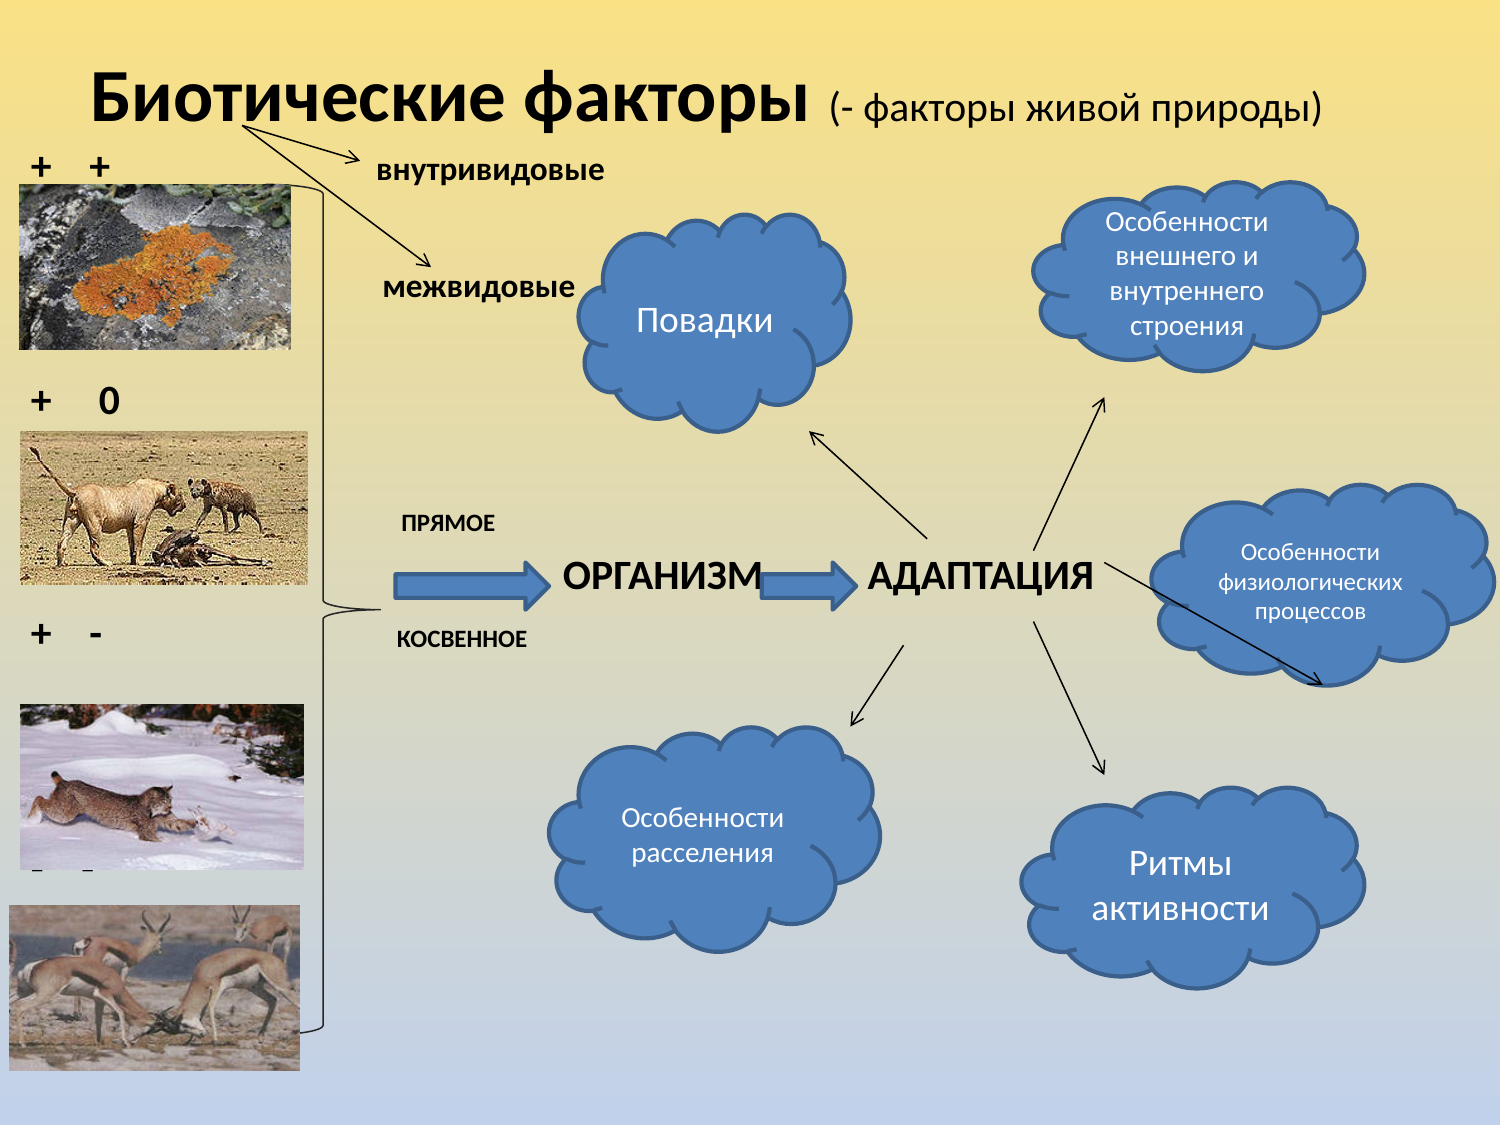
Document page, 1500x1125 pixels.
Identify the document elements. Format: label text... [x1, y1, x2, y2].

picture [19, 430, 308, 585]
text_box Ритмы активности [1019, 785, 1367, 991]
text_box [393, 560, 552, 612]
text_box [1033, 621, 1105, 776]
picture [20, 703, 305, 870]
title Биотические факторы (- факторы живой природы) [75, 45, 1425, 131]
text_box [265, 276, 382, 1034]
text_box Особенности внешнего и внутреннего строения [1031, 180, 1367, 374]
text_box [759, 560, 859, 612]
text_box Особенности расселения [546, 725, 883, 954]
list + + внутривидовые межвидовые + 0 ПРЯМОЕ ОРГАНИЗМ АДАПТАЦИЯ + - КОСВЕННОЕ - - [15, 131, 1469, 1089]
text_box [808, 430, 928, 540]
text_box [1104, 562, 1153, 585]
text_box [241, 125, 432, 268]
picture [9, 904, 301, 1071]
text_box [850, 644, 904, 727]
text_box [1033, 396, 1105, 551]
picture [18, 184, 291, 350]
text_box Особенности физиологических процессов [1153, 482, 1497, 688]
text_box Повадки [576, 212, 853, 434]
